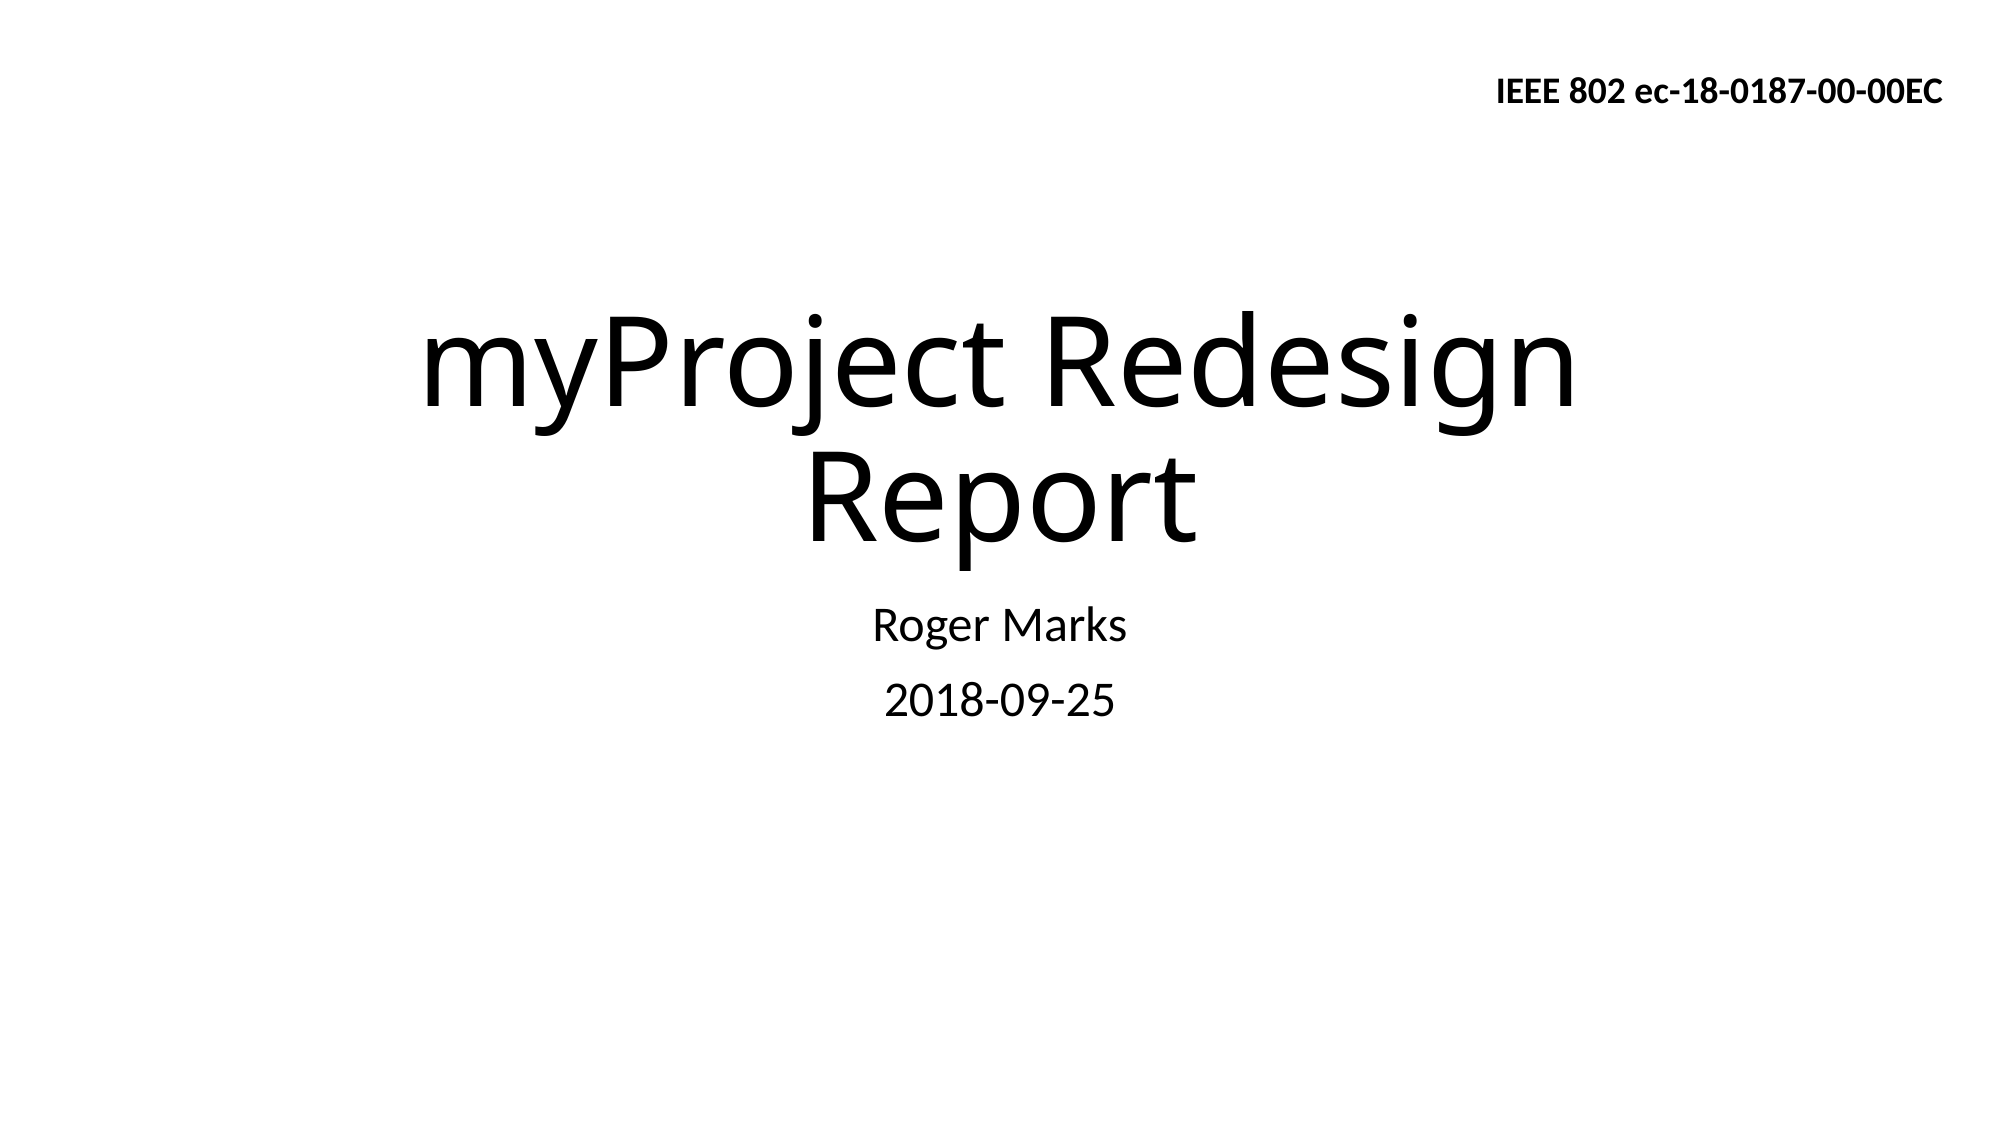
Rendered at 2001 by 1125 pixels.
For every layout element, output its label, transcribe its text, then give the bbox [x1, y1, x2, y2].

subtitle Roger Marks 2018-09-25 [249, 590, 1750, 863]
text_box IEEE 802 ec-18-0187-00-00EC [1194, 58, 1958, 119]
title myProject Redesign Report [249, 184, 1750, 576]
